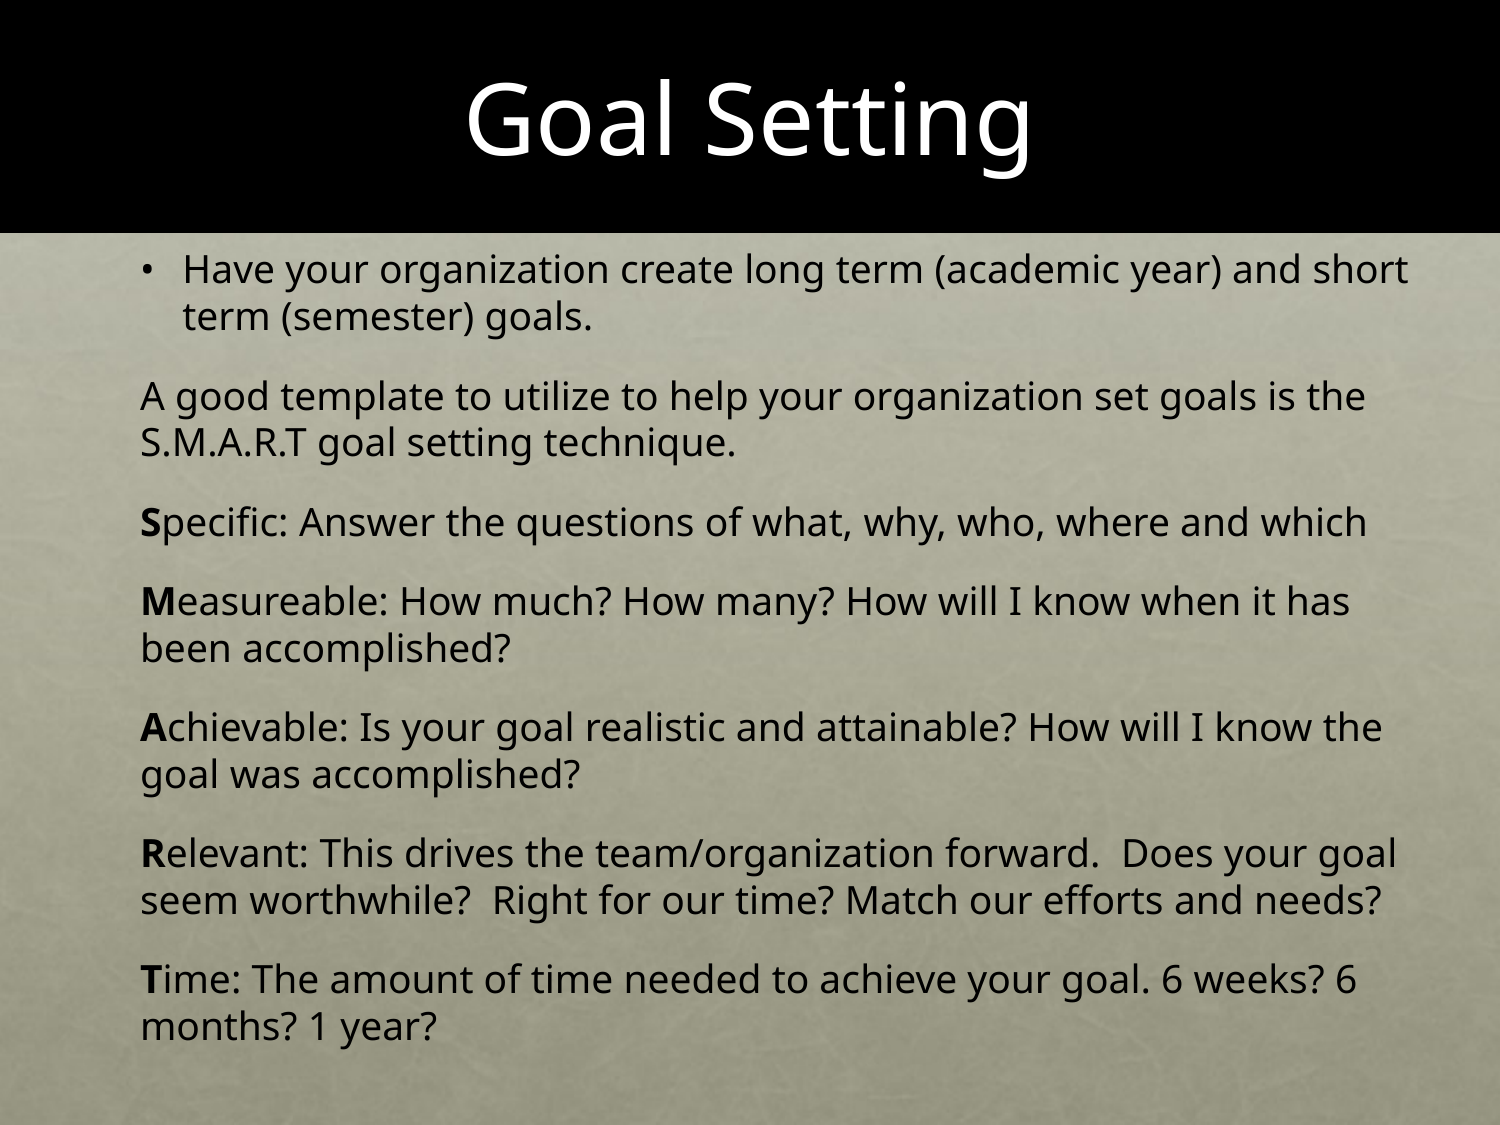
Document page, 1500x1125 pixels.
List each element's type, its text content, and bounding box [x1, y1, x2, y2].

title Goal Setting [127, 10, 1372, 221]
list Have your organization create long term (academic year) and short term (semester) goals. A good template to utilize to help your organization set goals is the S.M.A.R.T goal setting technique. Specific: Answer the questions of what, why, who, where and which Measureable: How much? How many? How will I know when it has been accomplished? Achievable: Is your goal realistic and attainable? How will I know the goal was accomplished? Relevant: This drives the team/organization forward. Does your goal seem worthwhile? Right for our time? Match our efforts and needs? Time: The amount of time needed to achieve your goal. 6 weeks? 6 months? 1 year? [125, 237, 1425, 1125]
picture [0, 214, 1500, 1125]
